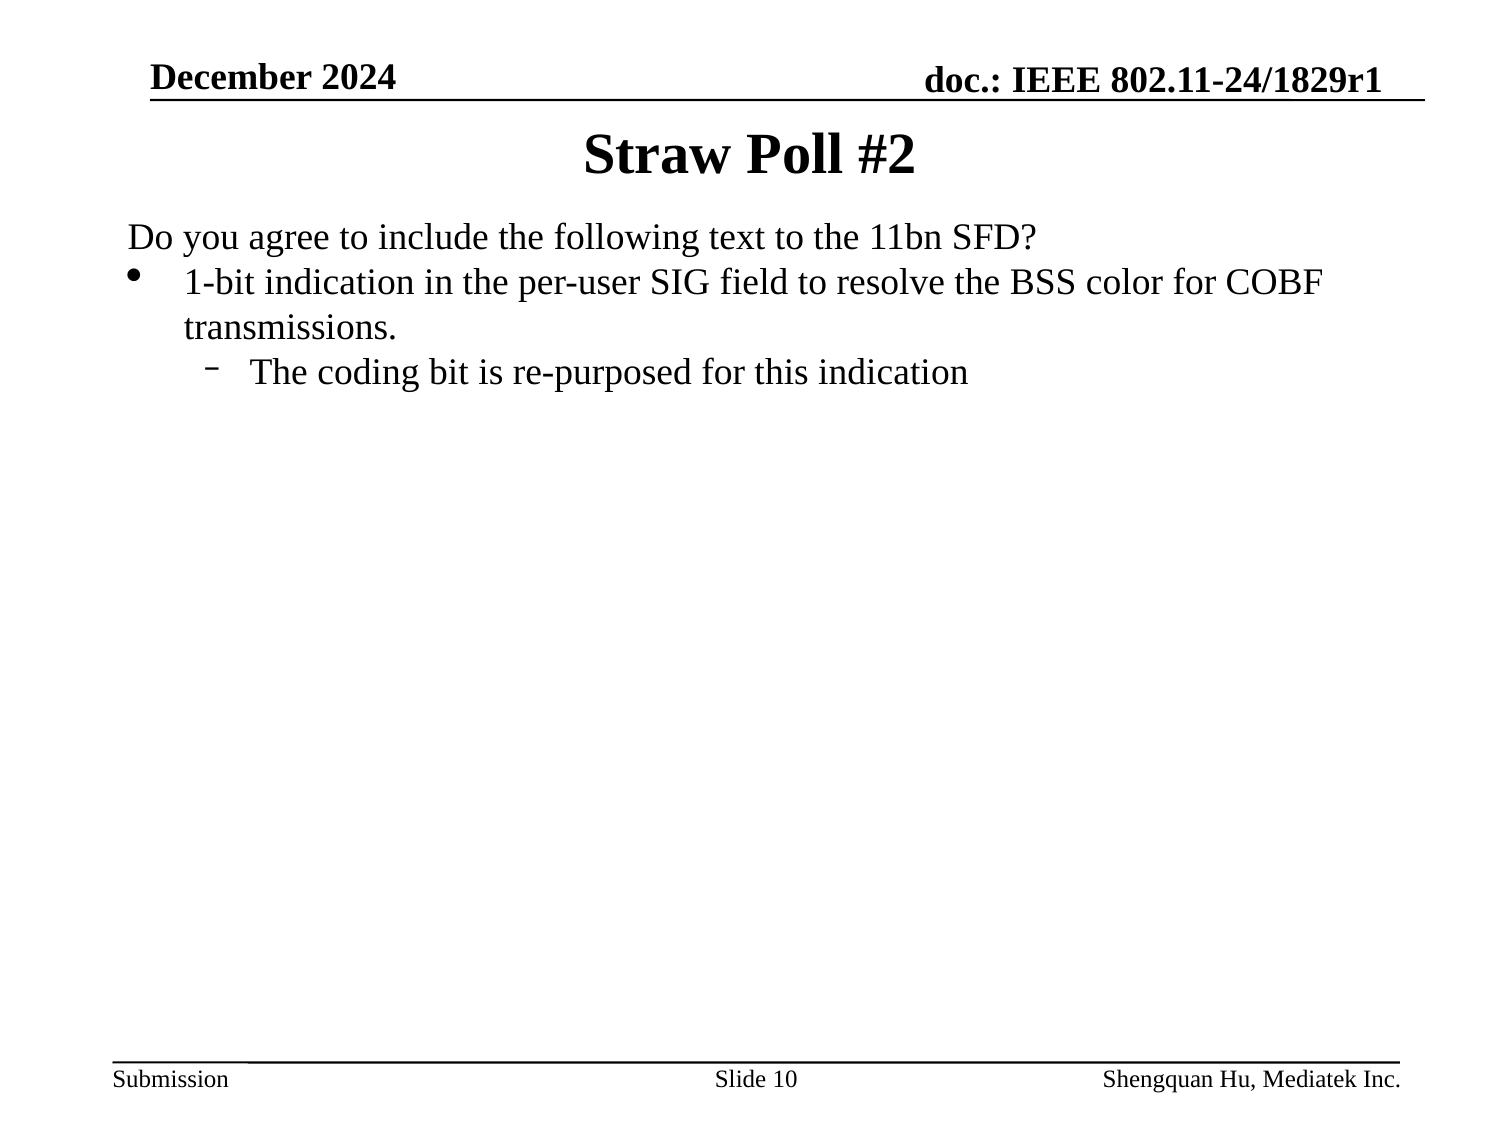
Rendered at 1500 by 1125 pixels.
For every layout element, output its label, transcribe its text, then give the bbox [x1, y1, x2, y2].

list Do you agree to include the following text to the 11bn SFD? 1-bit indication in the per-user SIG field to resolve the BSS color for COBF transmissions. The coding bit is re-purposed for this indication [112, 204, 1451, 442]
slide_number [149, 51, 404, 98]
slide_number Slide 10 [712, 1061, 800, 1093]
title Straw Poll #2 [112, 112, 1388, 188]
footer Shengquan Hu, Mediatek Inc. [1098, 1061, 1402, 1093]
